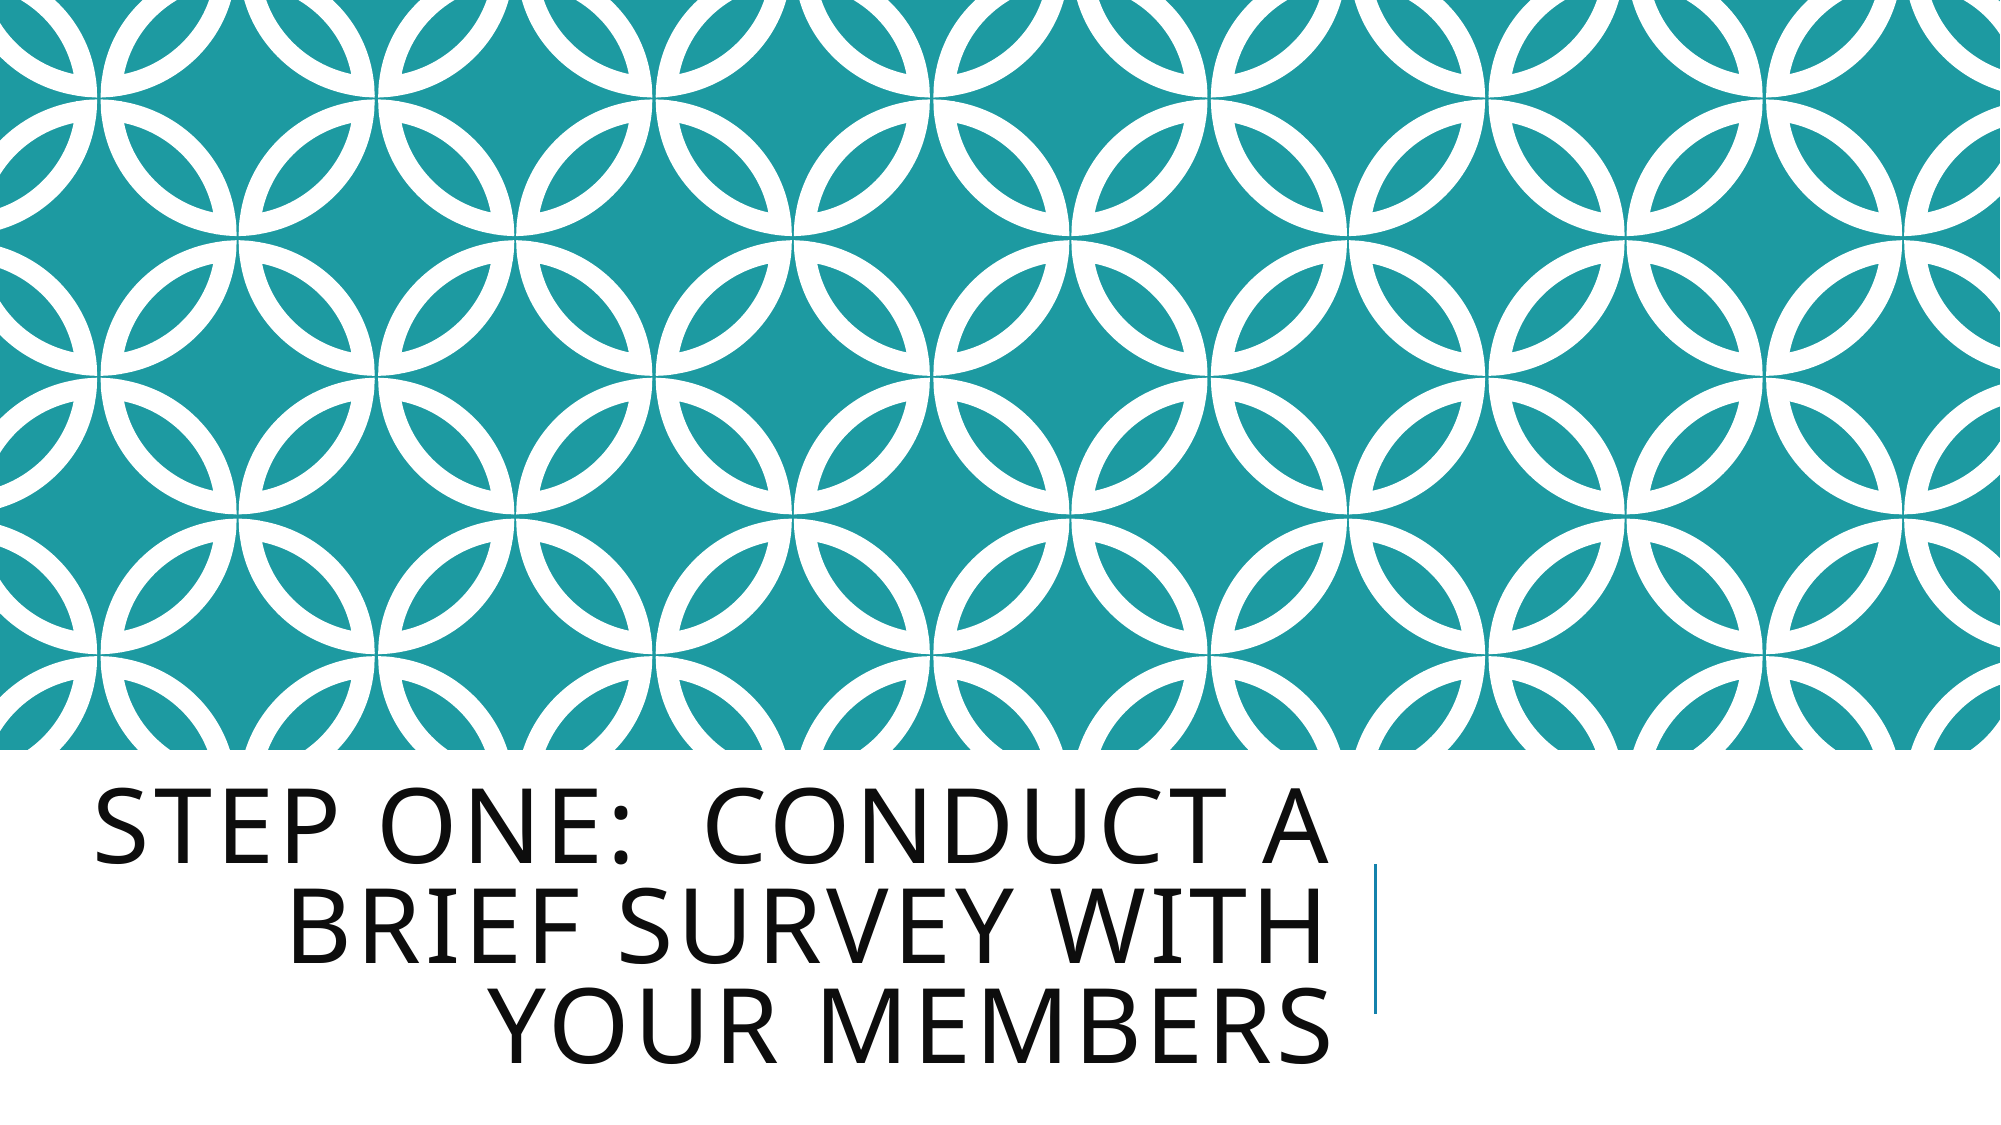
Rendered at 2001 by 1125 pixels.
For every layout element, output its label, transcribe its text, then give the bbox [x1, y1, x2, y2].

title Step One: Conduct a brief survey with your members [75, 813, 1350, 1054]
